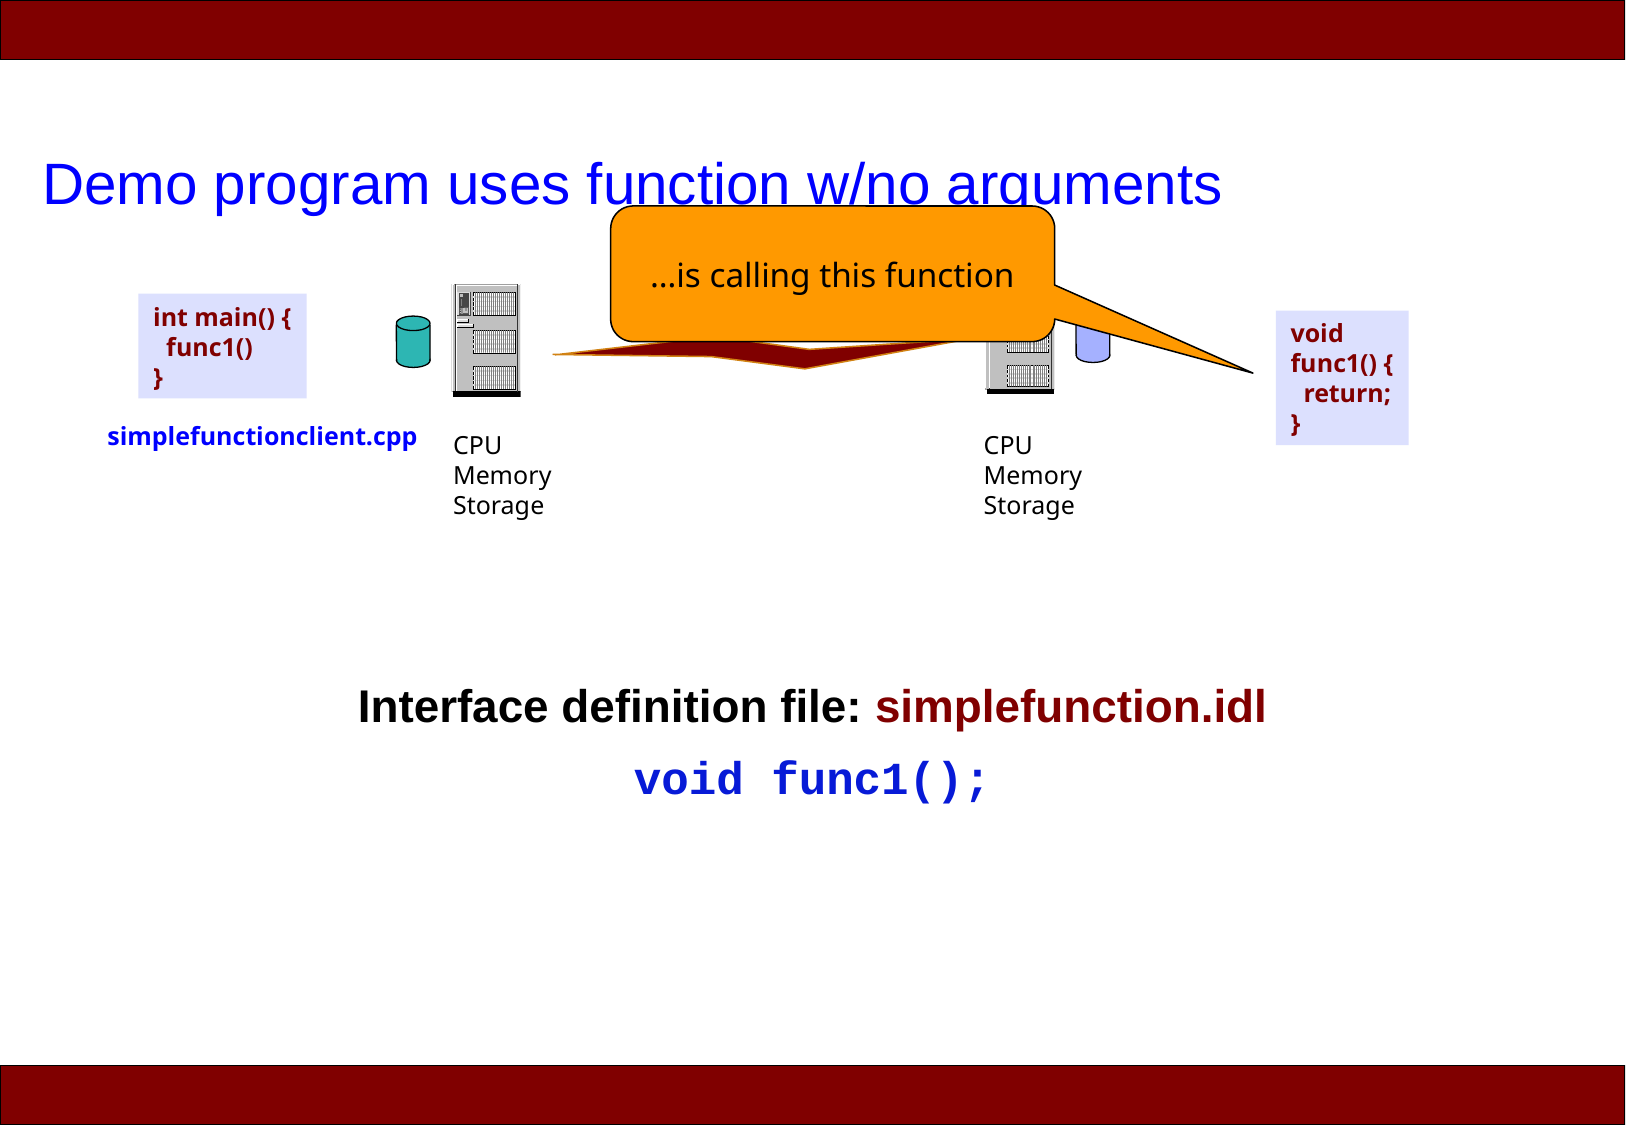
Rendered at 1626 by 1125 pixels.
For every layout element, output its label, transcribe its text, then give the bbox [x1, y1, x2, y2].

text_box simplefunctionclient.cpp [92, 413, 433, 458]
text_box CPU Memory Storage [438, 422, 592, 527]
text_box [552, 342, 953, 369]
text_box Interface definition file: simplefunction.idl void func1(); [286, 675, 1339, 833]
text_box CPU Memory Storage [969, 422, 1123, 527]
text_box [396, 315, 431, 368]
text_box int main() { func1() } [138, 293, 307, 399]
title Demo program uses function w/no arguments [27, 142, 1493, 225]
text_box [451, 283, 522, 397]
text_box …is calling this function [610, 205, 1253, 374]
text_box void func1() { return; } [1275, 310, 1409, 446]
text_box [984, 286, 1055, 394]
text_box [1075, 310, 1111, 363]
